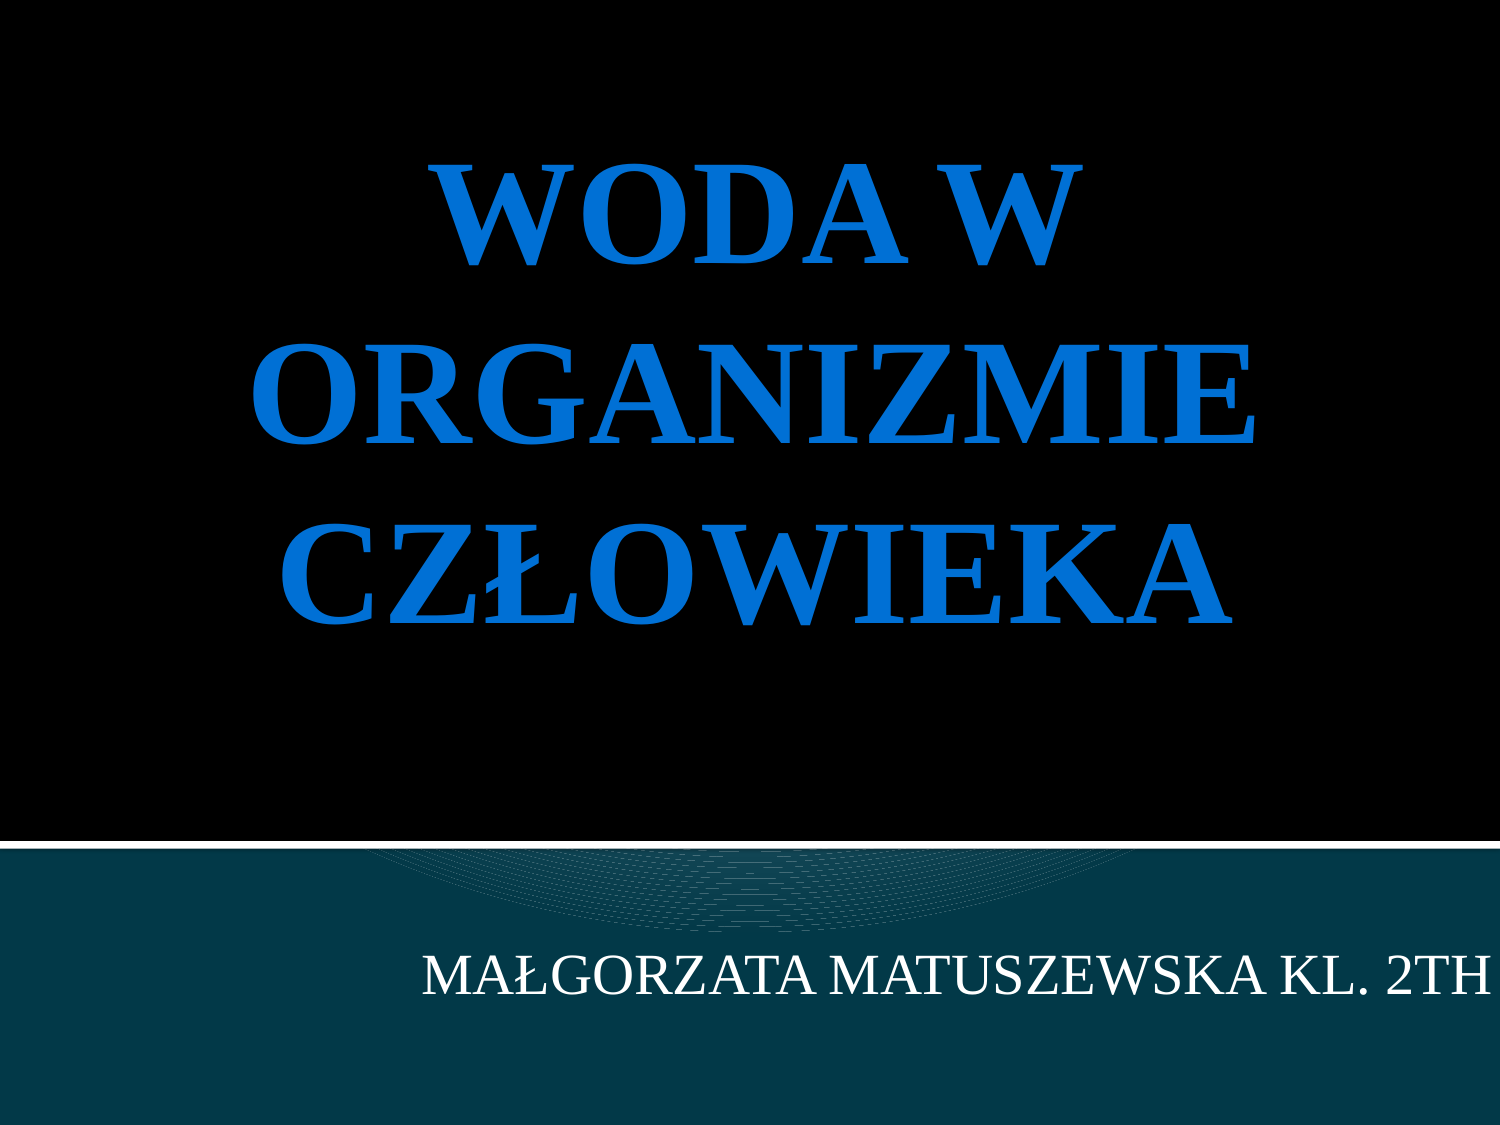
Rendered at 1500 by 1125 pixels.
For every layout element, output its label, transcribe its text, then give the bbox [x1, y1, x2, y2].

title WODA W ORGANIZMIE CZŁOWIEKA [88, 113, 1414, 825]
subtitle MAŁGORZATA MATUSZEWSKA KL. 2TH [174, 869, 1500, 1057]
